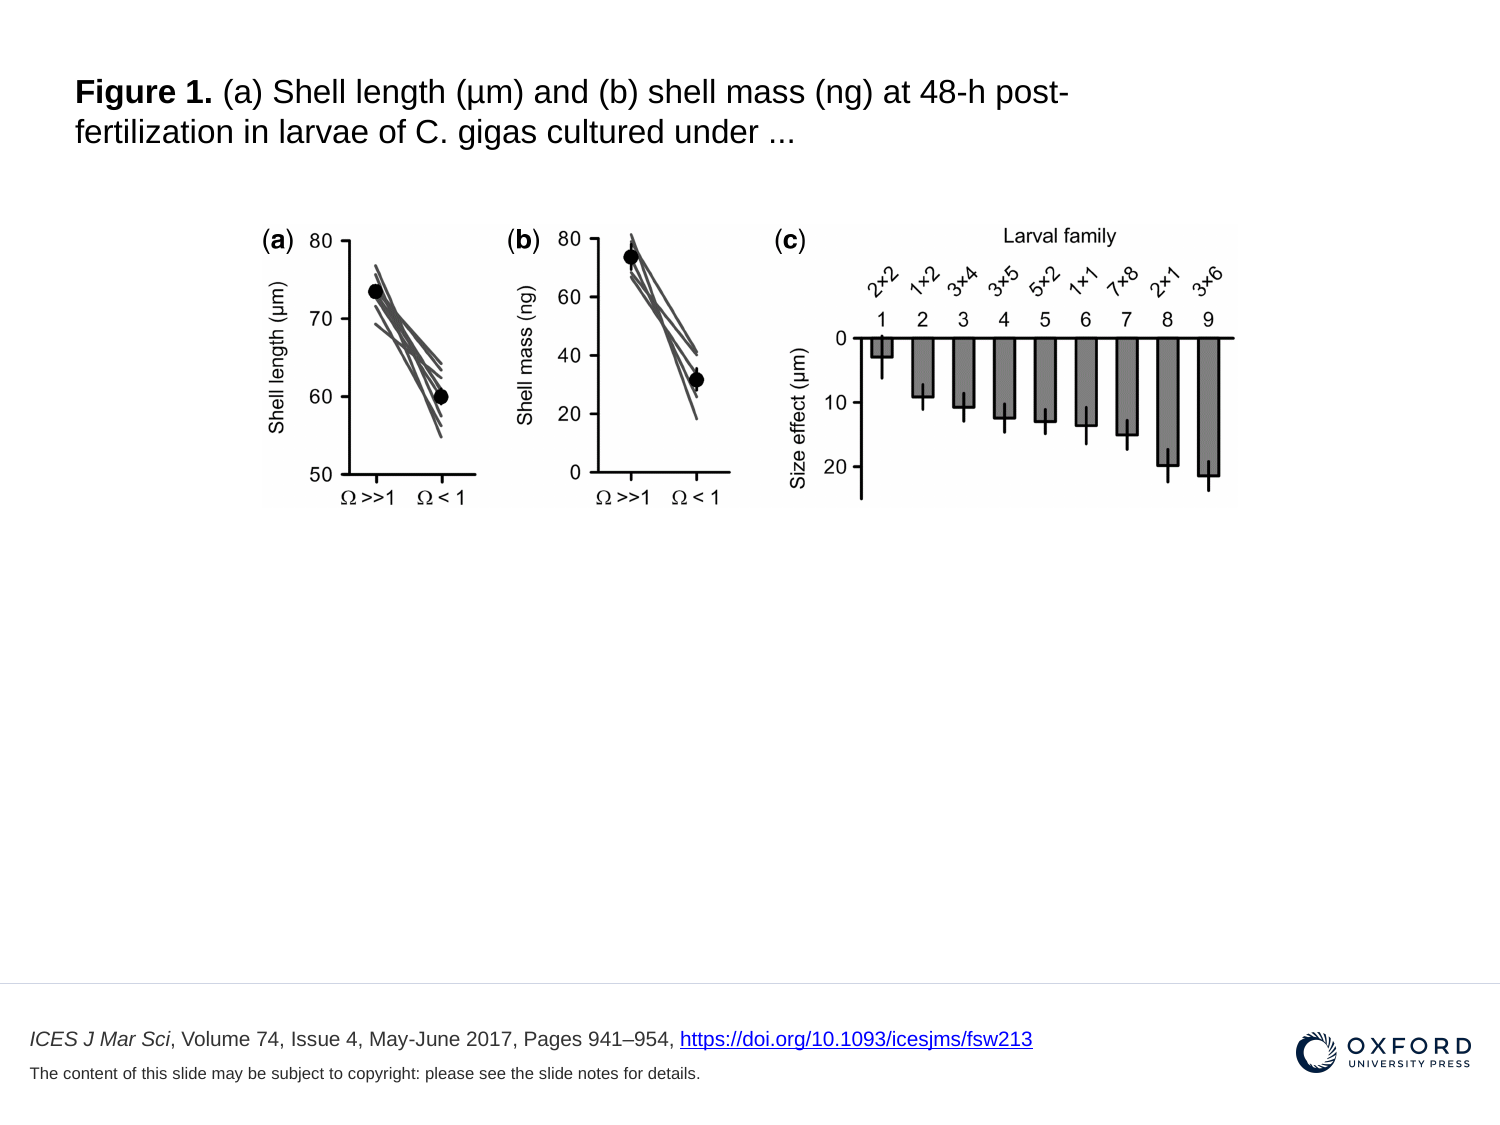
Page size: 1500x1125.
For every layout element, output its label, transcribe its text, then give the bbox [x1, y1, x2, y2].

title Figure 1. (a) Shell length (µm) and (b) shell mass (ng) at 48-h post-fertilization in larvae of C. gigas cultured under ... [75, 69, 1078, 171]
picture [262, 224, 1238, 508]
footer ICES J Mar Sci, Volume 74, Issue 4, May-June 2017, Pages 941–954, https://doi.org/10.1093/icesjms/fsw213 The content of this slide may be subject to copyright: please see the slide notes for details. [0, 983, 1260, 1125]
picture [1296, 1032, 1471, 1073]
